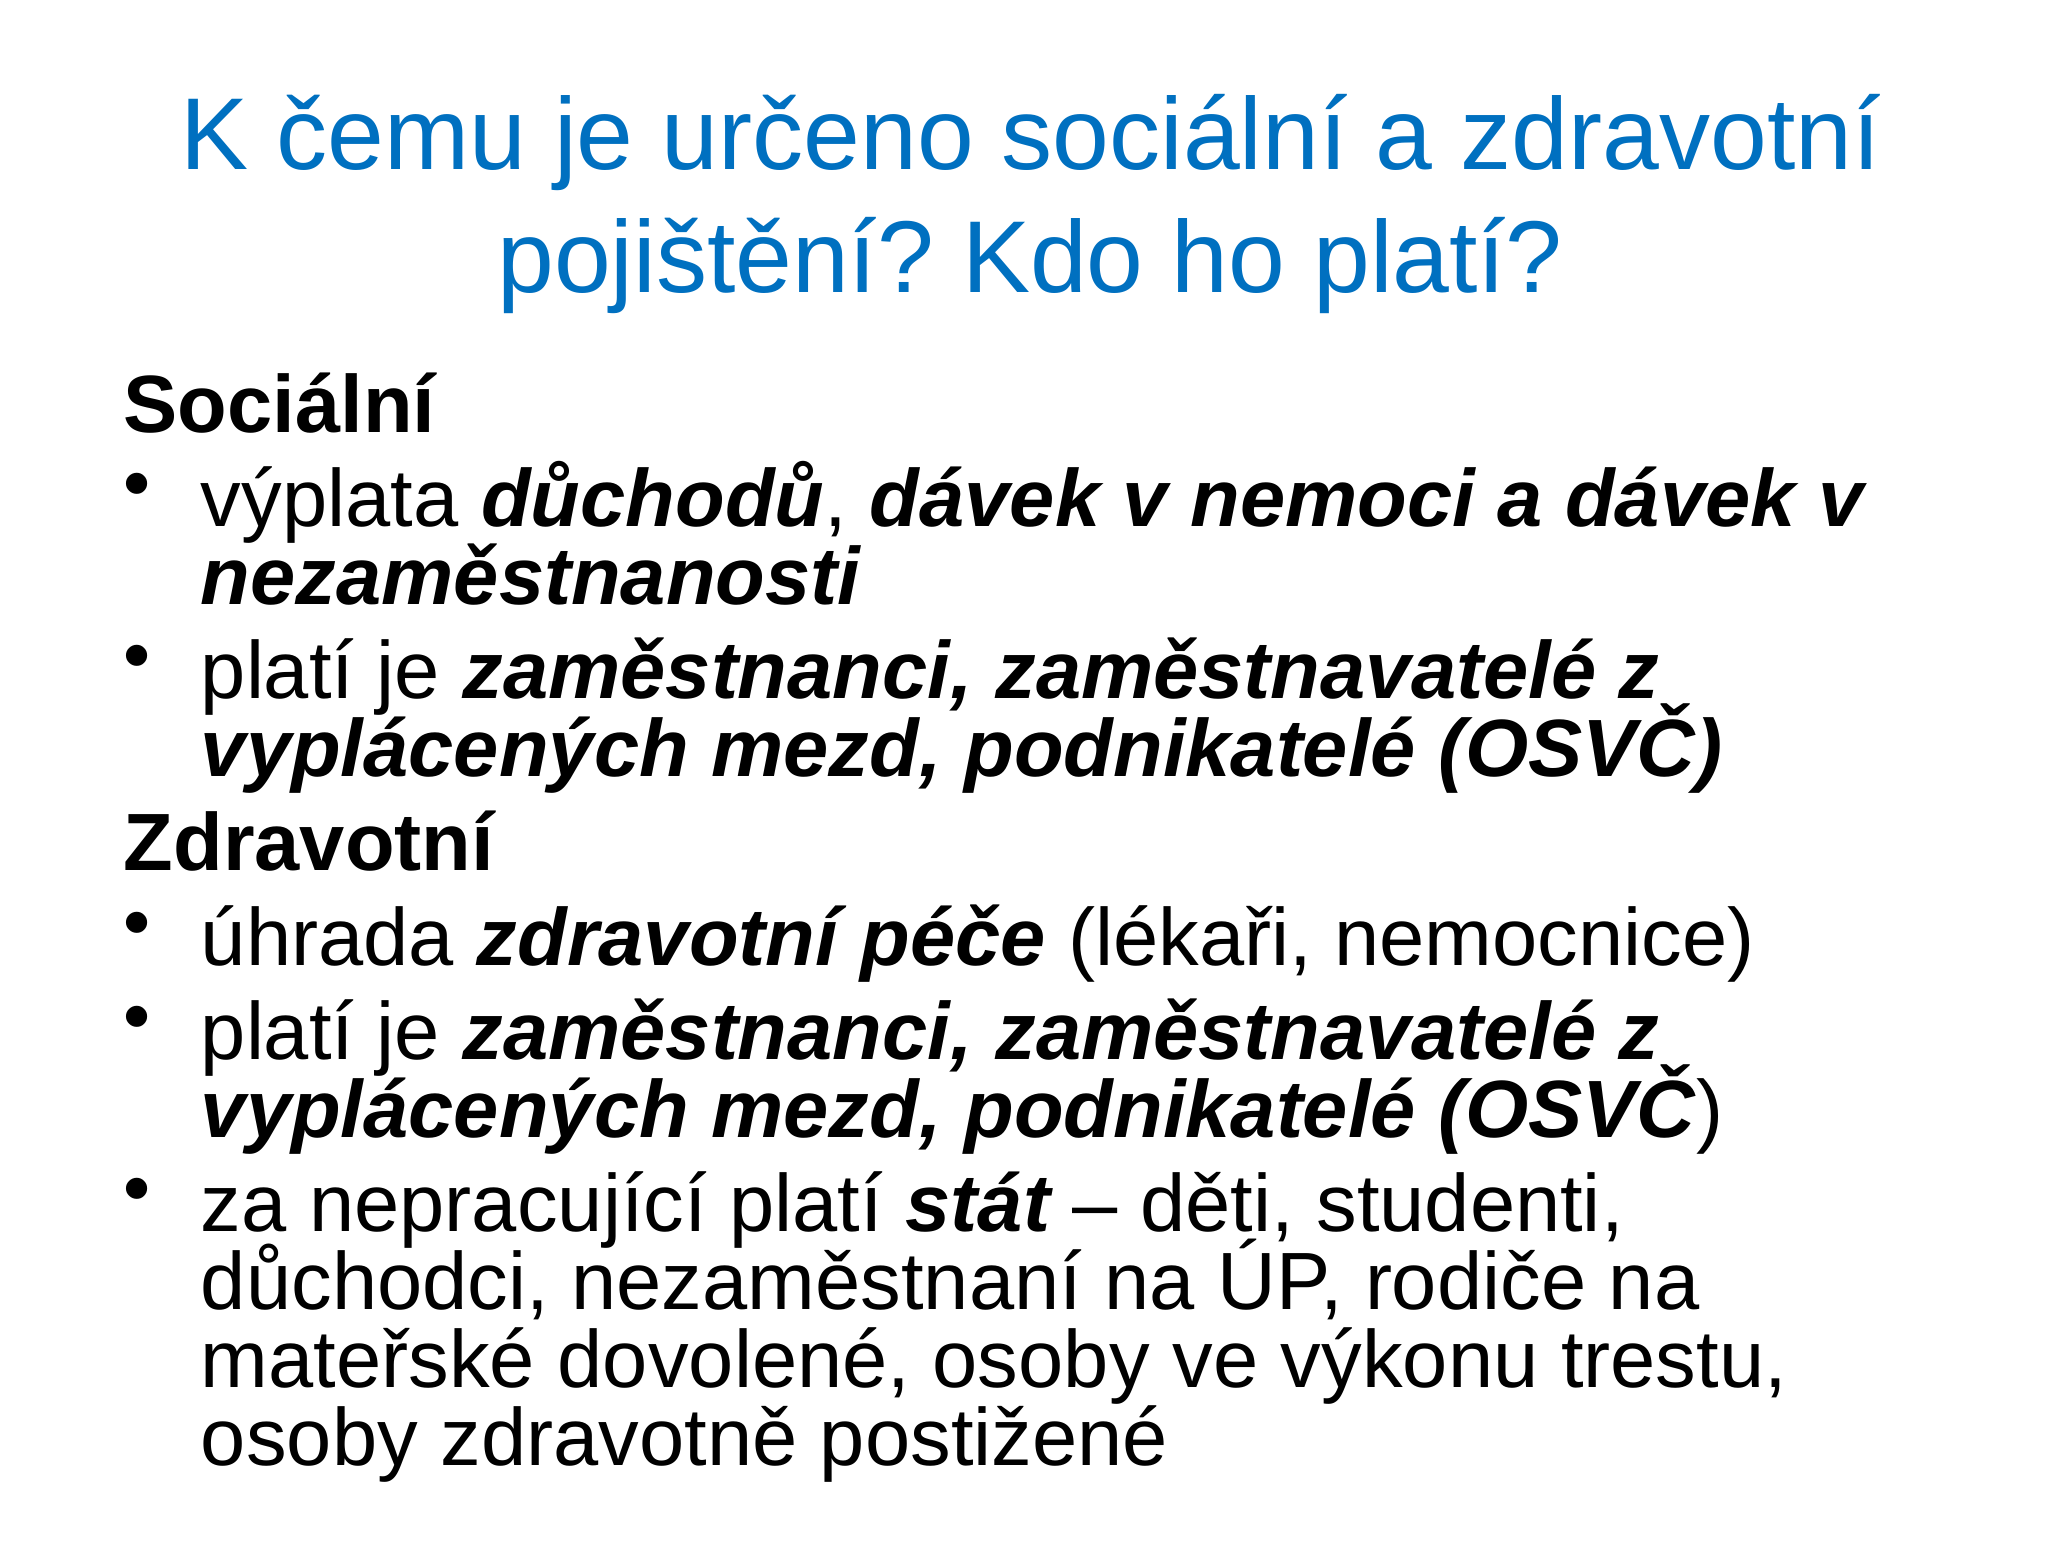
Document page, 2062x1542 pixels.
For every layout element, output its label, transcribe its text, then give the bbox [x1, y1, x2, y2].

title K čemu je určeno sociální a zdravotní pojištění? Kdo ho platí? [102, 61, 1959, 319]
list Sociální výplata důchodů, dávek v nemoci a dávek v nezaměstnanosti platí je zaměstnanci, zaměstnavatelé z vyplácených mezd, podnikatelé (OSVČ) Zdravotní úhrada zdravotní péče (lékaři, nemocnice) platí je zaměstnanci, zaměstnavatelé z vyplácených mezd, podnikatelé (OSVČ) za nepracující platí stát – děti, studenti, důchodci, nezaměstnaní na ÚP, rodiče na mateřské dovolené, osoby ve výkonu trestu, osoby zdravotně postižené [102, 359, 1959, 1542]
